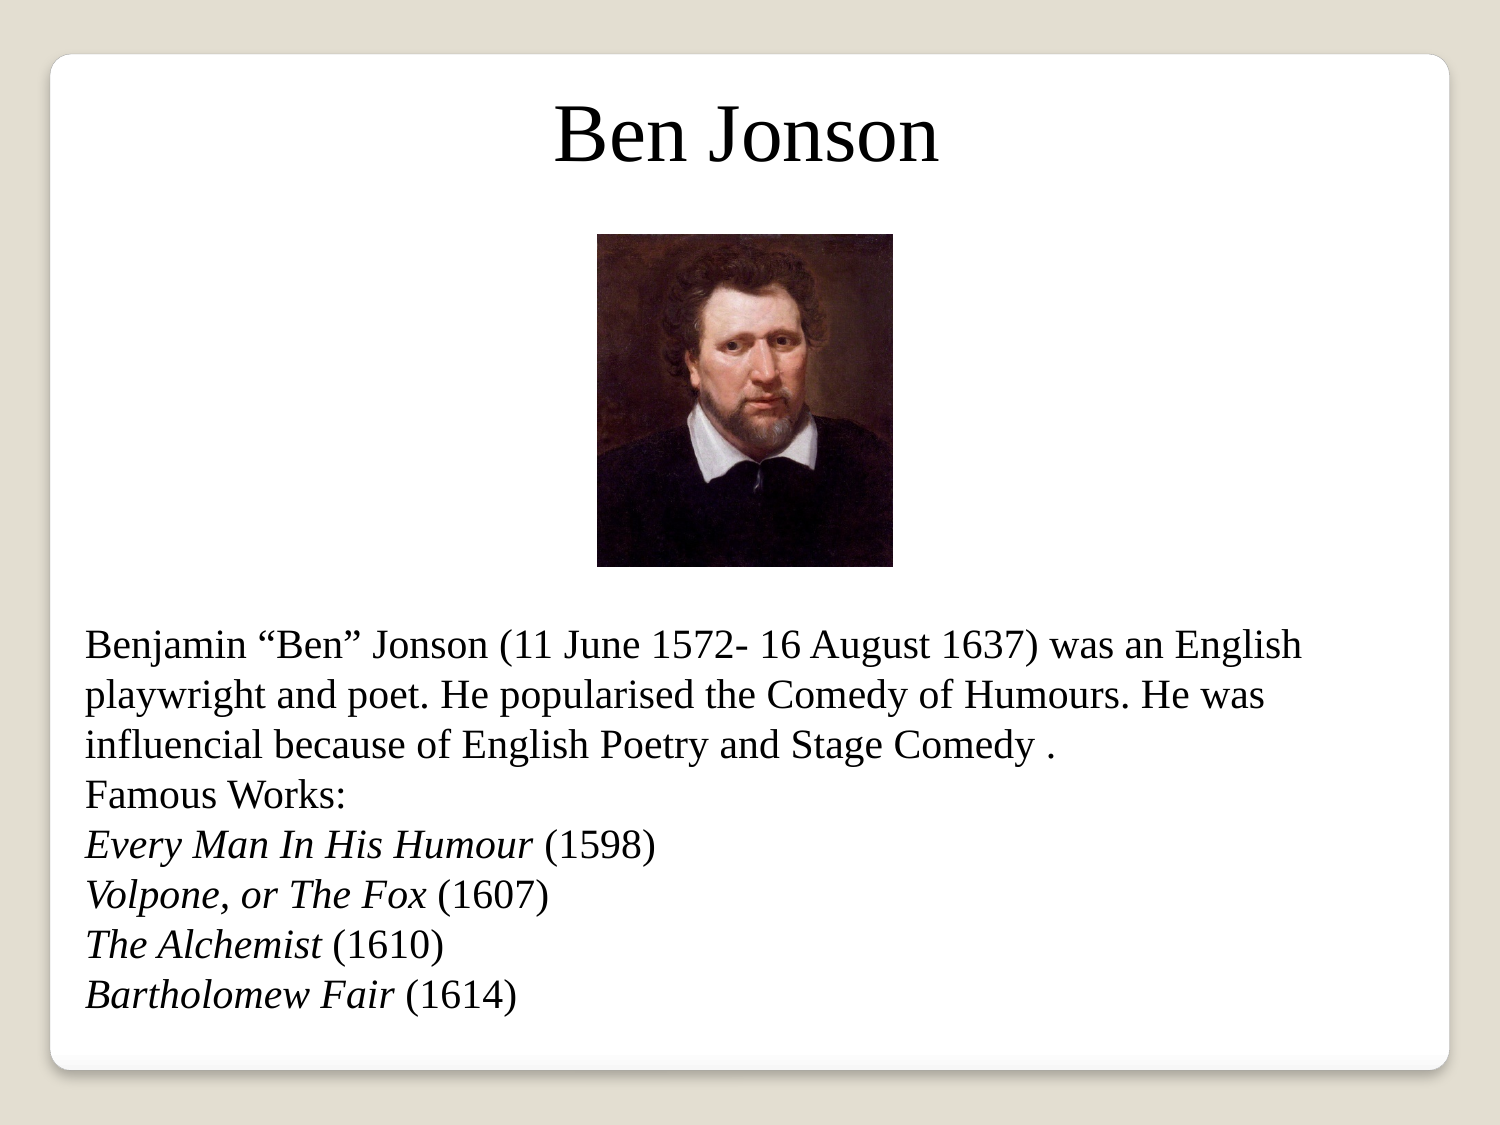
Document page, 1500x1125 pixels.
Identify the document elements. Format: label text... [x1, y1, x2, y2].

text_box Benjamin “Ben” Jonson (11 June 1572- 16 August 1637) was an English playwright and poet. He popularised the Comedy of Humours. He was influencial because of English Poetry and Stage Comedy . Famous Works: Every Man In His Humour (1598) Volpone, or The Fox (1607) The Alchemist (1610) Bartholomew Fair (1614) [70, 609, 1430, 1025]
text_box Ben Jonson [538, 70, 973, 186]
picture [597, 234, 893, 568]
